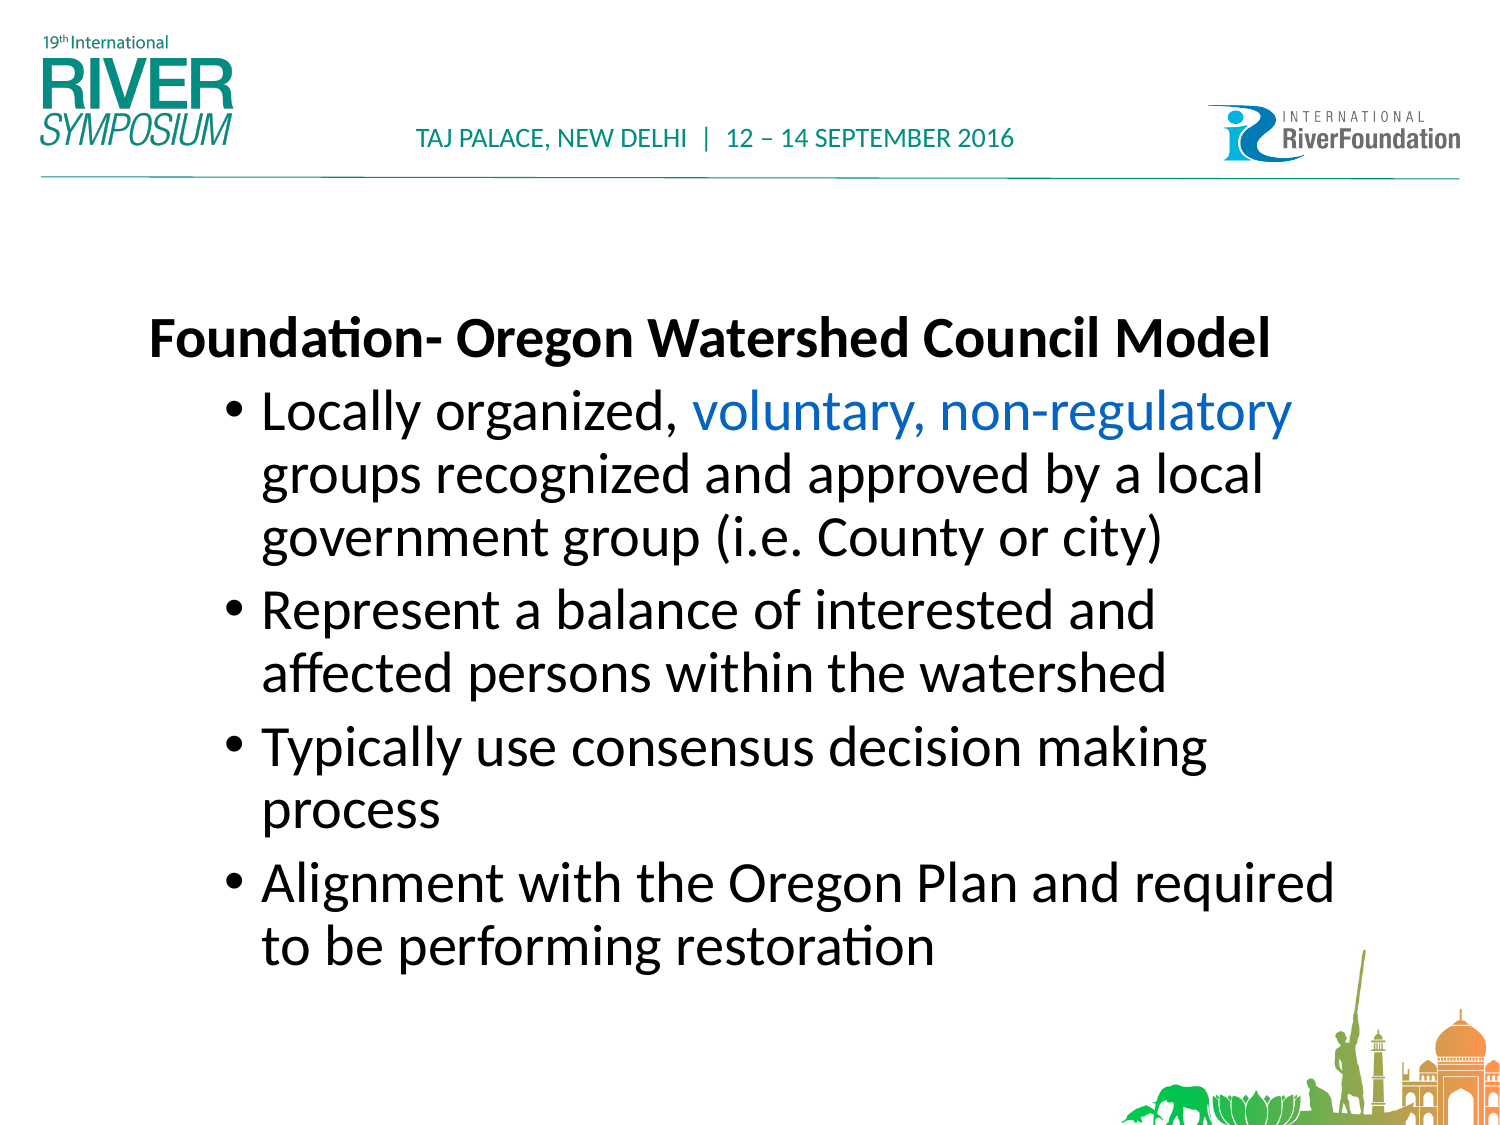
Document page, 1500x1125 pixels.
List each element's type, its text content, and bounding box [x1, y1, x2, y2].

picture [1208, 105, 1260, 162]
picture [1114, 946, 1500, 1125]
text_box TAJ PALACE, NEW DELHI | 12 – 14 SEPTEMBER 2016 [400, 111, 1073, 161]
picture [17, 0, 257, 152]
text_box Foundation- Oregon Watershed Council Model Locally organized, voluntary, non-regulatory groups recognized and approved by a local government group (i.e. County or city) Represent a balance of interested and affected persons within the watershed Typically use consensus decision making process Alignment with the Oregon Plan and required to be performing restoration [59, 299, 1354, 1125]
picture [1257, 105, 1460, 162]
